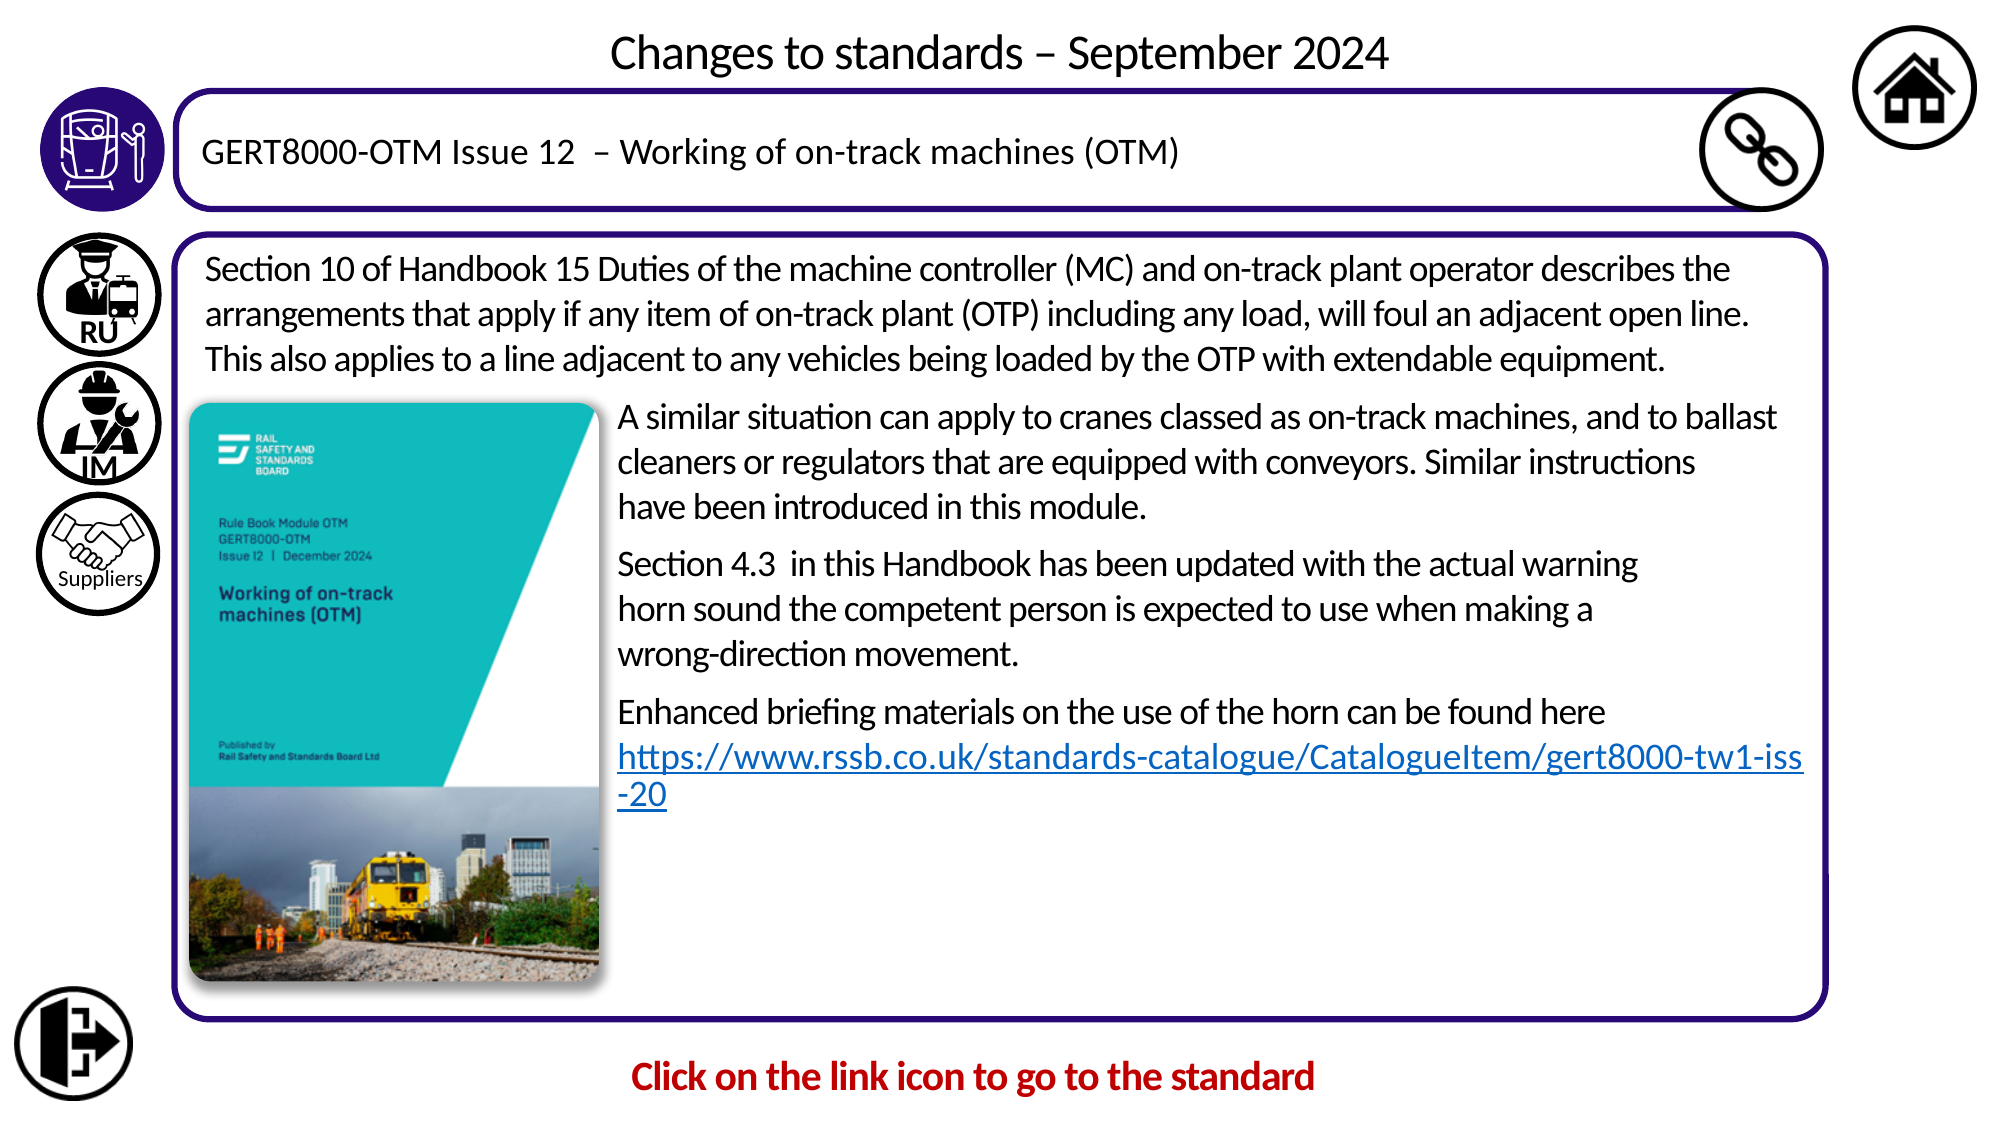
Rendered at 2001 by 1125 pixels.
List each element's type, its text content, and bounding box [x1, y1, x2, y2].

text_box [173, 245, 182, 1003]
picture [1699, 87, 1824, 212]
picture [1851, 25, 1977, 150]
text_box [40, 364, 159, 493]
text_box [40, 233, 159, 359]
picture [14, 986, 133, 1101]
picture [40, 87, 165, 212]
text_box Section 10 of Handbook 15 Duties of the machine controller (MC) and on-track plant operator describes the arrangements that apply if any item of on-track plant (OTP) including any load, will foul an adjacent open line. This also applies to a line adjacent to any vehicles being loaded by the OTP with extendable equipment. A similar situation can apply to cranes classed as on-track machines, and to ballast cleaners or regulators that are equipped with conveyors. Similar instructions have been introduced in this module. Section 4.3 in this Handbook has been updated with the actual warning horn sound the competent person is expected to use when making a wrong-direction movement. Enhanced briefing materials on the use of the horn can be found here https://www.rssb.co.uk/standards-catalogue/CatalogueItem/gert8000-tw1-iss-20 [178, 224, 1829, 1069]
text_box GERT8000-OTM Issue 12 – Working of on-track machines (OTM) [174, 89, 1699, 211]
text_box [38, 493, 160, 613]
text_box Changes to standards – September 2024 [394, 0, 1606, 100]
text_box Click on the link icon to go to the standard [376, 1041, 1588, 1106]
picture [189, 402, 600, 982]
